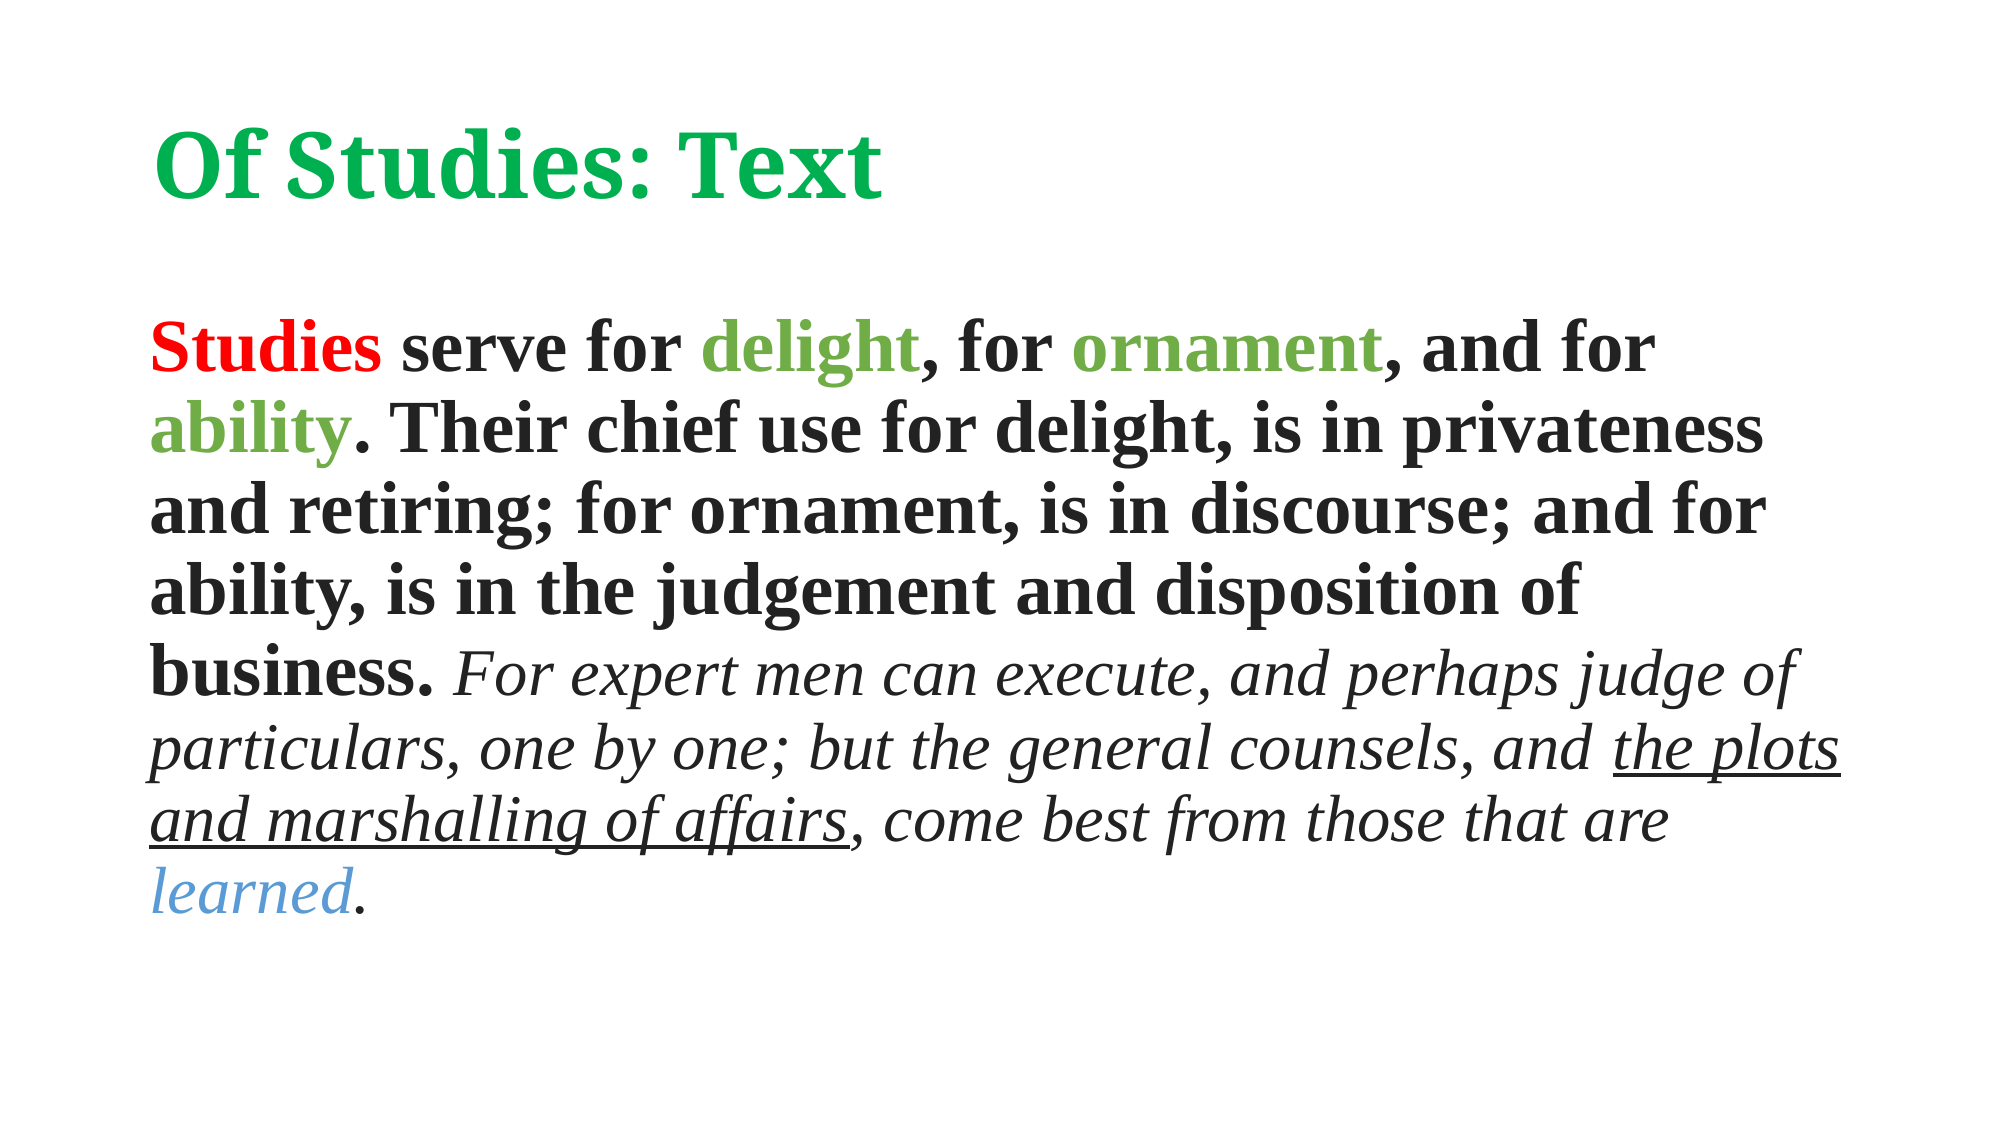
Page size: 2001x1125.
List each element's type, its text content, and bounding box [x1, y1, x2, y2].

list Studies serve for delight, for ornament, and for ability. Their chief use for delight, is in privateness and retiring; for ornament, is in discourse; and for ability, is in the judgement and disposition of business. For expert men can execute, and perhaps judge of particulars, one by one; but the general counsels, and the plots and marshalling of affairs, come best from those that are learned. [134, 299, 1860, 1014]
title Of Studies: Text [137, 59, 1863, 278]
